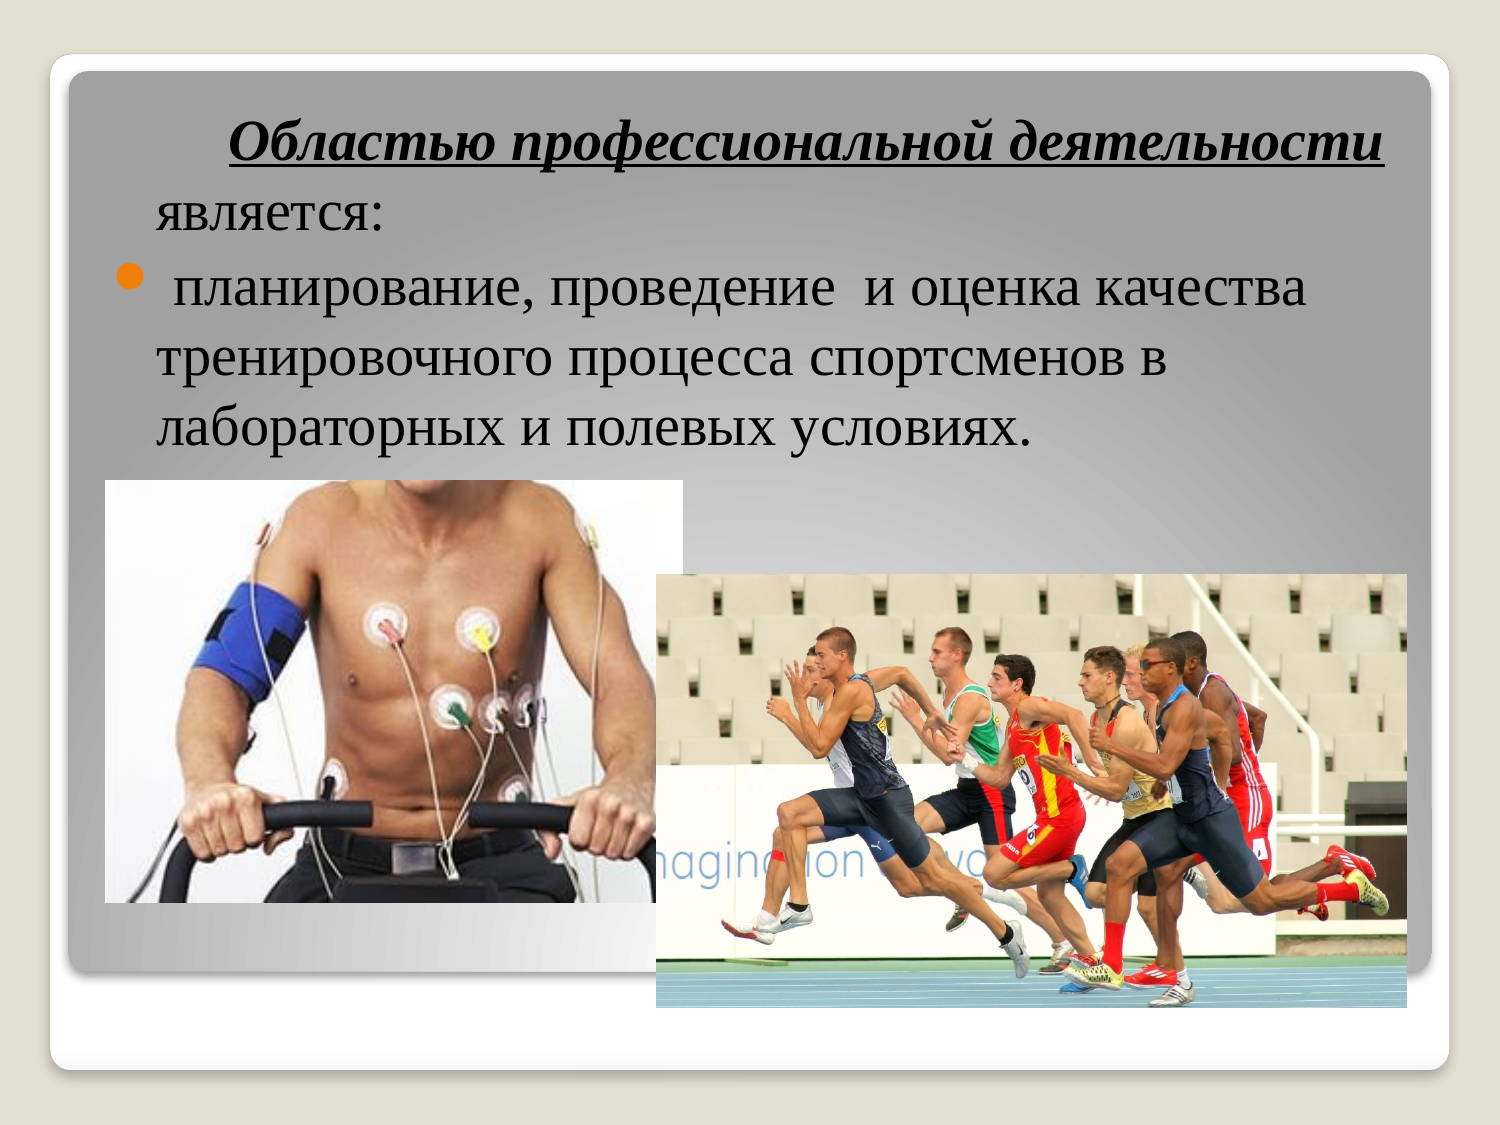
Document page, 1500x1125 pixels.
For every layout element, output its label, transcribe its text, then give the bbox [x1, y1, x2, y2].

picture [105, 480, 1407, 1008]
list Областью профессиональной деятельности является: планирование, проведение и оценка качества тренировочного процесса спортсменов в лабораторных и полевых условиях. [82, 86, 1425, 961]
